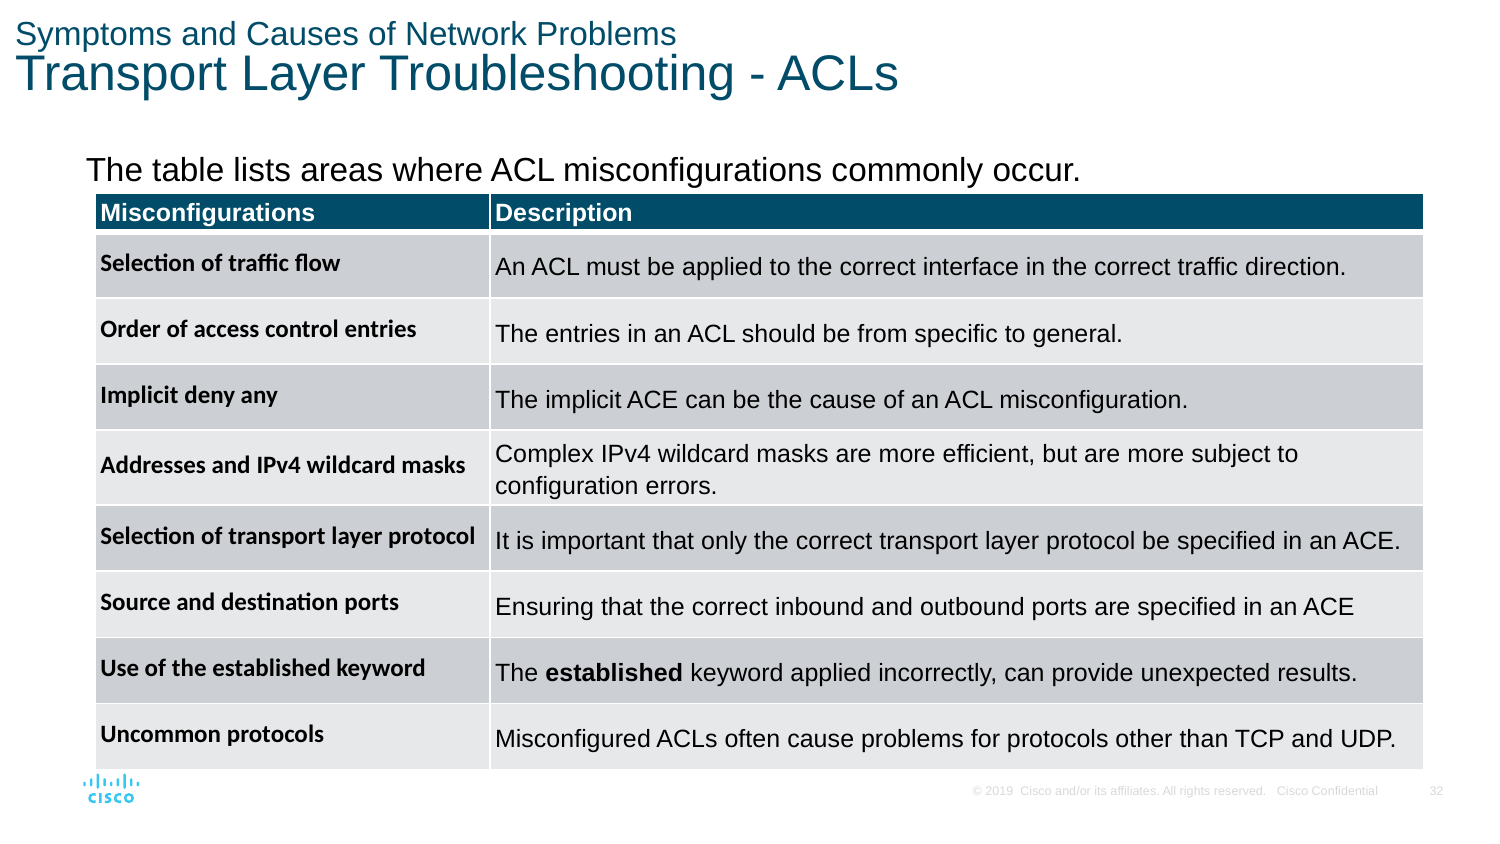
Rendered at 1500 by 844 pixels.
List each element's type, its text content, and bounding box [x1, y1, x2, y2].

table_cell Selection of traffic flow [96, 235, 489, 297]
table_cell Order of access control entries [96, 299, 489, 363]
table_cell The entries in an ACL should be from specific to general. [491, 299, 1423, 363]
table_cell Implicit deny any [96, 365, 489, 429]
table_cell It is important that only the correct transport layer protocol be specified in an ACE. [491, 506, 1423, 570]
title Symptoms and Causes of Network Problems Transport Layer Troubleshooting - ACLs [0, 0, 1369, 121]
table_cell An ACL must be applied to the correct interface in the correct traffic direction. [491, 235, 1423, 297]
table_header Description [491, 194, 1423, 229]
table_cell Misconfigured ACLs often cause problems for protocols other than TCP and UDP. [491, 704, 1423, 769]
table_cell Uncommon protocols [96, 704, 489, 769]
table_cell Source and destination ports [96, 572, 489, 637]
table_header Misconfigurations [96, 194, 489, 229]
table_cell Addresses and IPv4 wildcard masks [96, 431, 489, 504]
table_cell Use of the established keyword [96, 638, 489, 703]
table_cell Selection of transport layer protocol [96, 506, 489, 570]
list The table lists areas where ACL misconfigurations commonly occur. [70, 140, 1430, 194]
table_cell The implicit ACE can be the cause of an ACL misconfiguration. [491, 365, 1423, 429]
table_cell The established keyword applied incorrectly, can provide unexpected results. [491, 638, 1423, 703]
table_cell Complex IPv4 wildcard masks are more efficient, but are more subject to configuration errors. [491, 431, 1423, 504]
table_cell Ensuring that the correct inbound and outbound ports are specified in an ACE [491, 572, 1423, 637]
